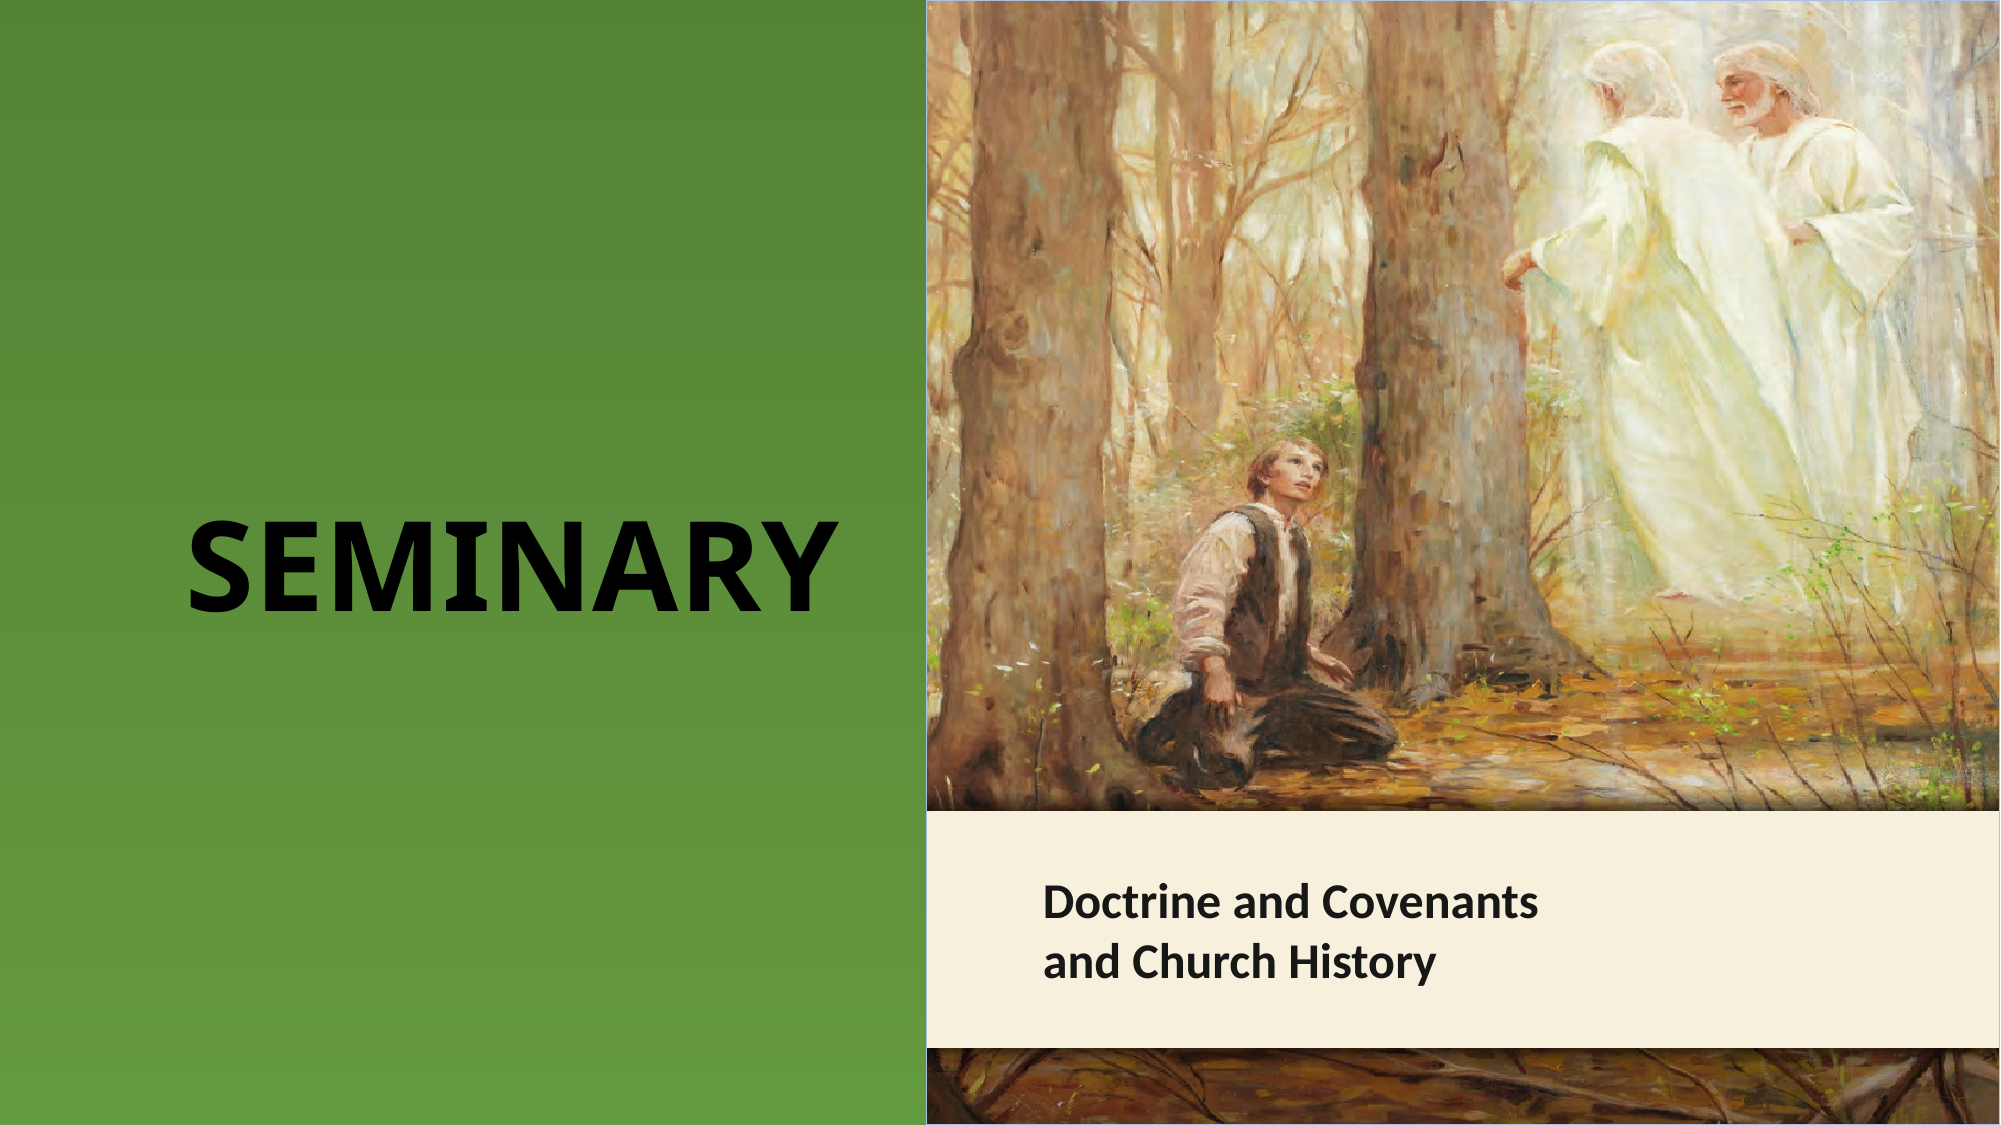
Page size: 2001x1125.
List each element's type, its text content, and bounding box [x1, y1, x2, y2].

picture [926, 0, 2000, 1125]
text_box SEMINARY [119, 479, 907, 644]
